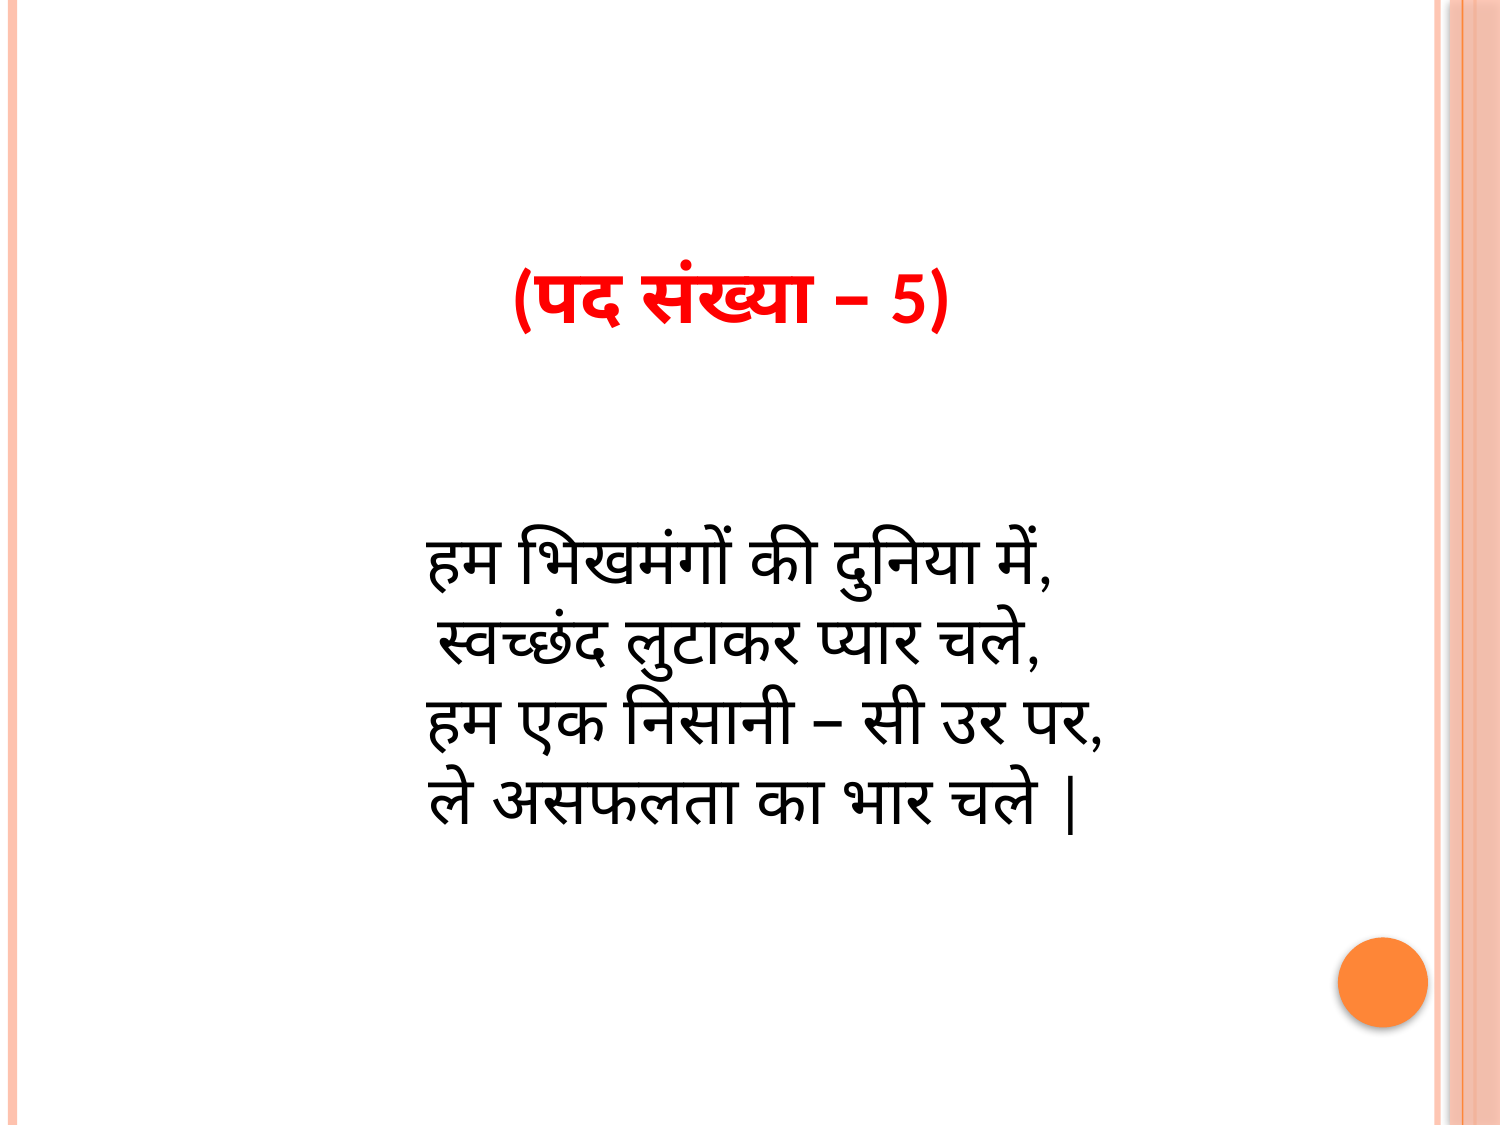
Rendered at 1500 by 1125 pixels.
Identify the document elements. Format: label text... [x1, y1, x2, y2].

text_box (पद संख्या – 5) हम भिखमंगों की दुनिया में, स्वच्छंद लुटाकर प्यार चले, हम एक निसानी – सी उर पर, ले असफलता का भार चले | [87, 240, 1375, 846]
